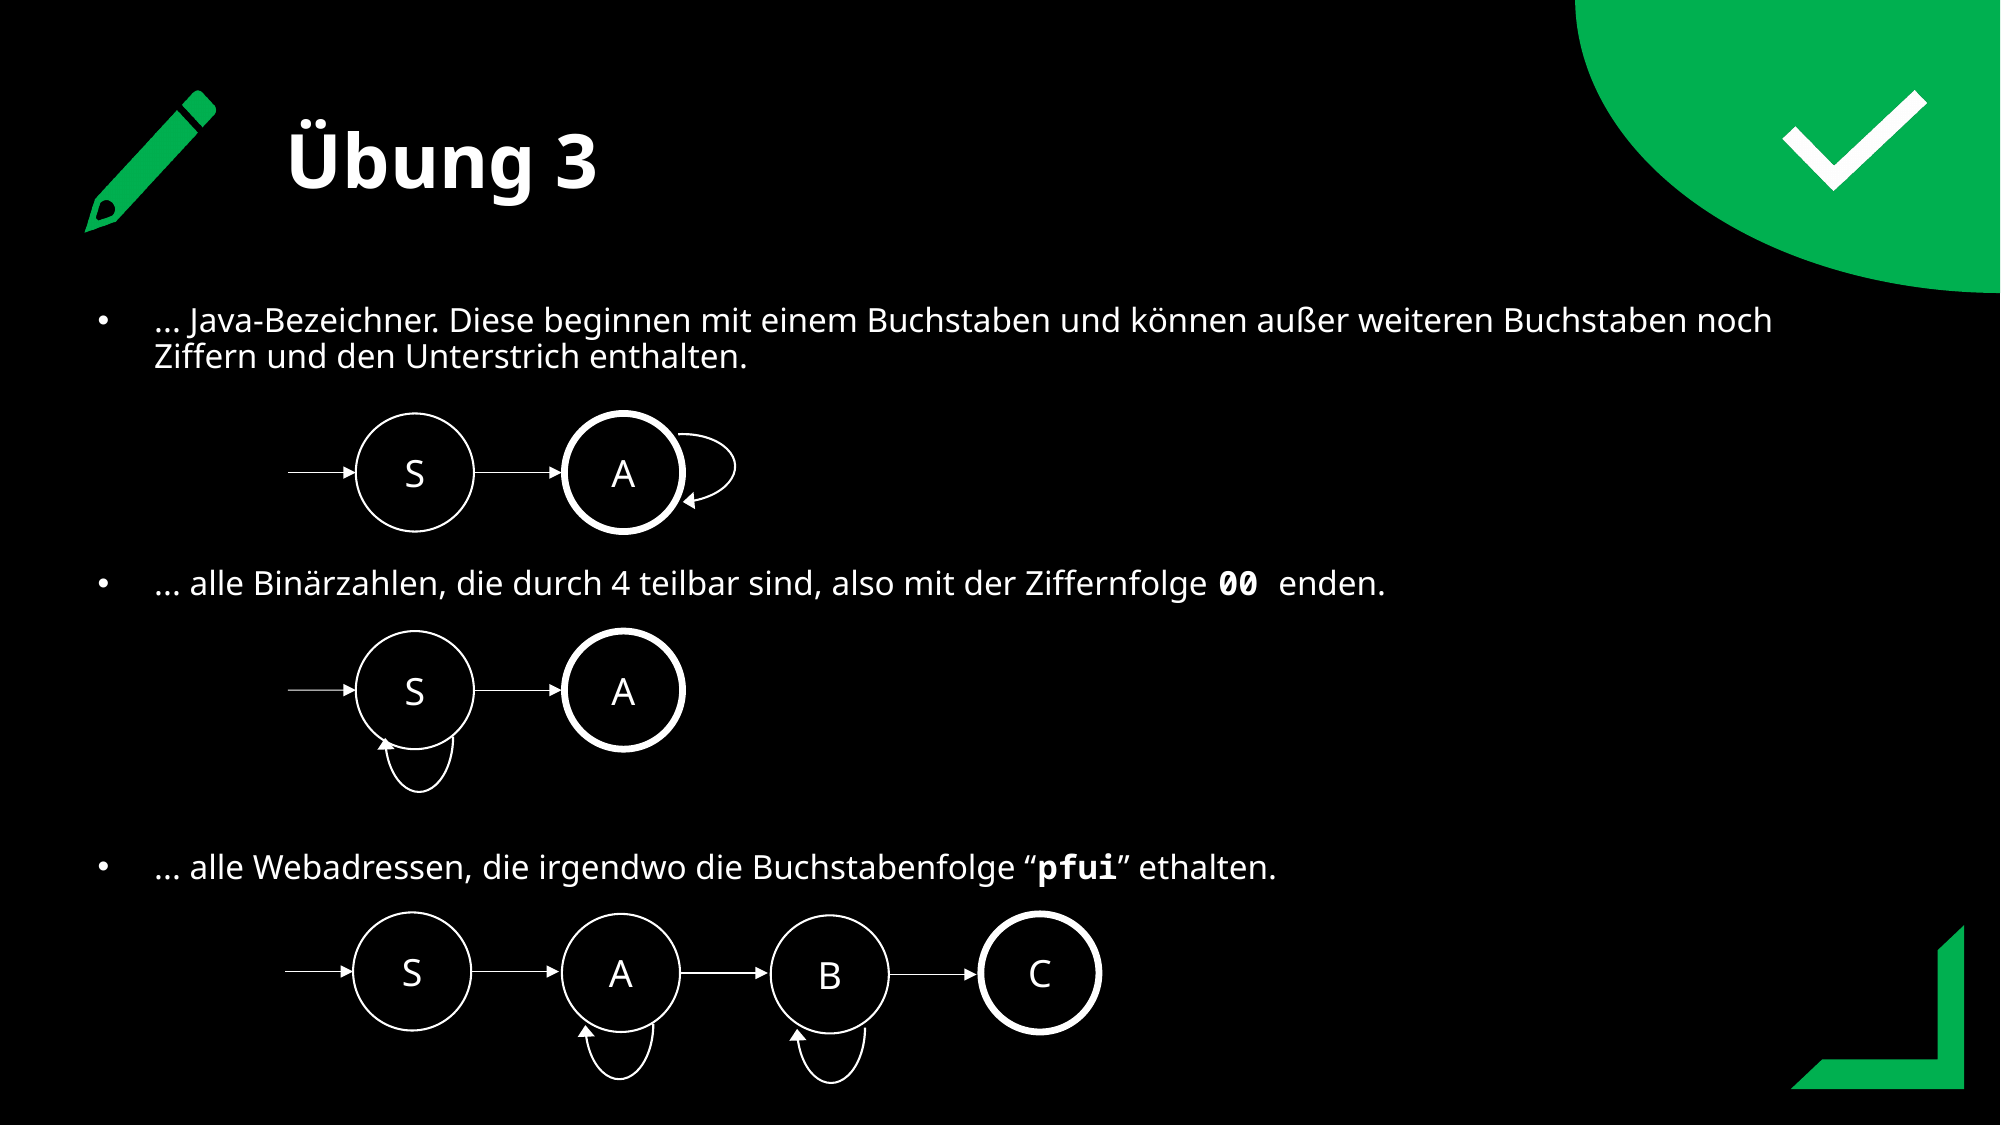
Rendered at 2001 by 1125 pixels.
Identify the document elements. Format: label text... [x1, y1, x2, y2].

text_box [575, 1023, 656, 1082]
list ... Java-Bezeichner. Diese beginnen mit einem Buchstaben und können außer weiteren Buchstaben noch Ziffern und den Unterstrich enthalten. ... alle Binärzahlen, die durch 4 teilbar sind, also mit der Ziffernfolge 00 enden. ... alle Webadressen, die irgendwo die Buchstabenfolge “pfui” ethalten. [83, 296, 1899, 1009]
list Übung 3 [271, 115, 1899, 222]
text_box A [563, 630, 684, 751]
text_box B [769, 914, 890, 1035]
text_box S [354, 412, 475, 533]
text_box [677, 431, 738, 512]
picture [71, 76, 229, 247]
text_box A [563, 412, 684, 533]
text_box A [560, 912, 682, 1034]
text_box S [352, 911, 473, 1032]
text_box [375, 735, 456, 795]
text_box C [979, 912, 1100, 1034]
text_box S [354, 630, 475, 751]
text_box [787, 1026, 868, 1086]
picture [1779, 65, 1930, 215]
